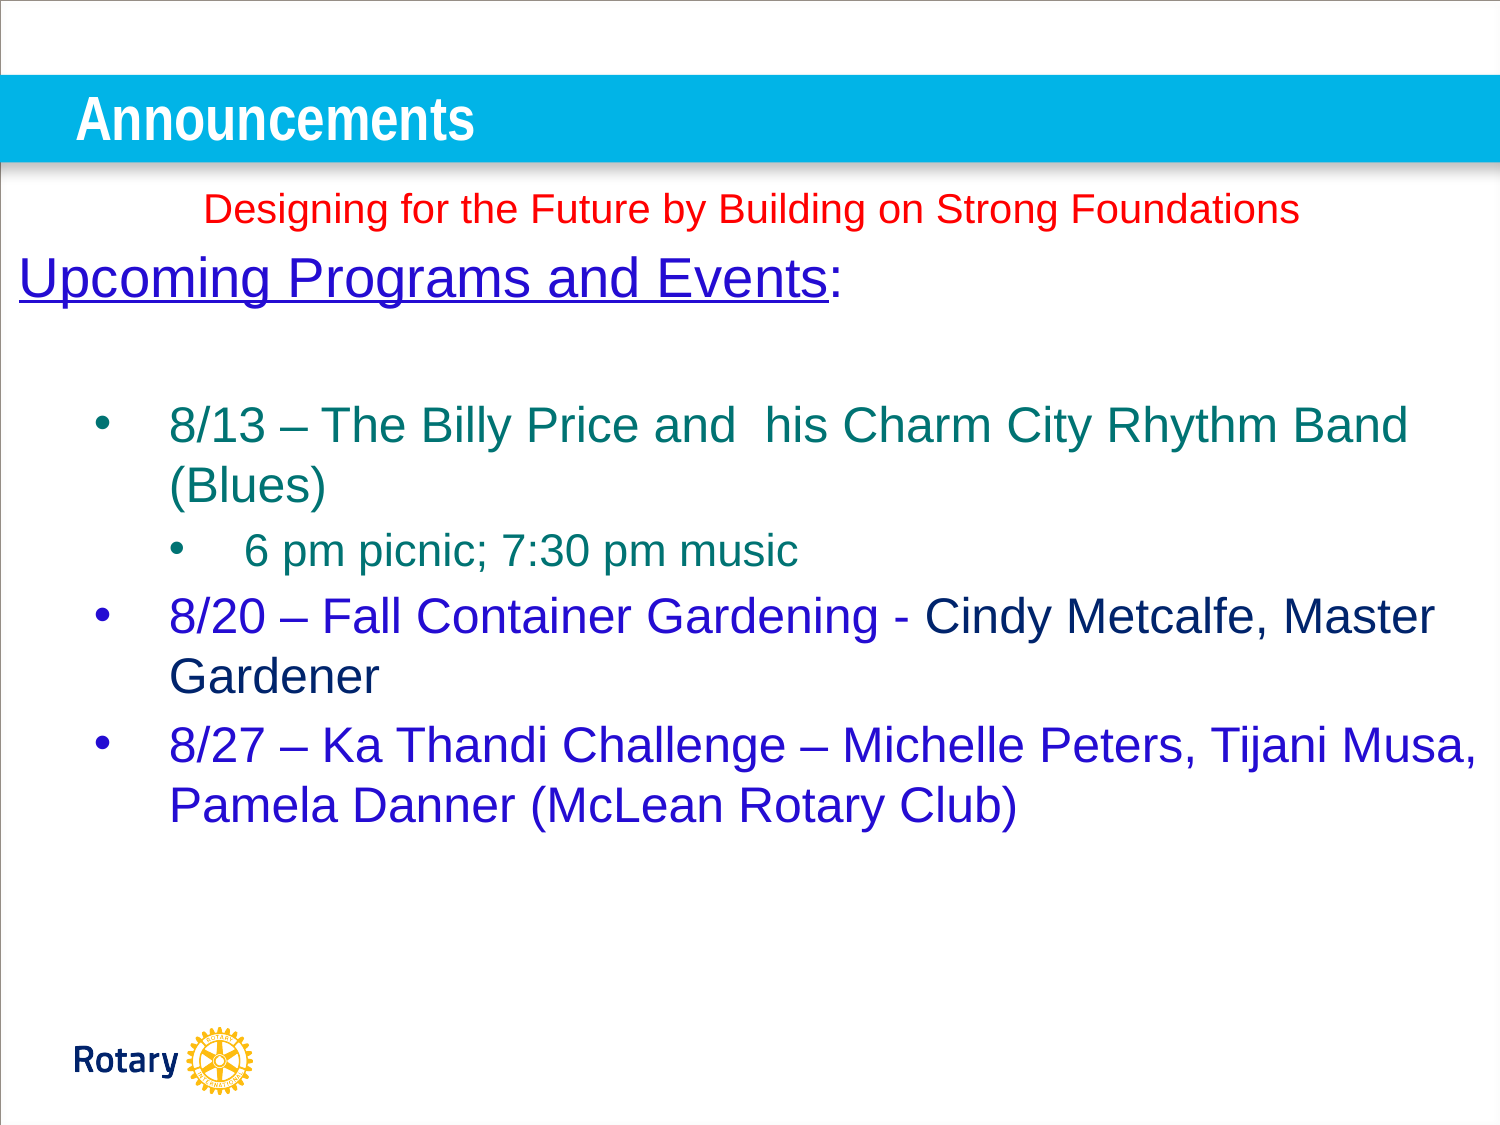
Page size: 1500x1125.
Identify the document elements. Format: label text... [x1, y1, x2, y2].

title Announcements [75, 75, 1075, 155]
list Designing for the Future by Building on Strong Foundations Upcoming Programs and Events: 8/13 – The Billy Price and his Charm City Rhythm Band (Blues) 6 pm picnic; 7:30 pm music 8/20 – Fall Container Gardening - Cindy Metcalfe, Master Gardener 8/27 – Ka Thandi Challenge – Michelle Peters, Tijani Musa, Pamela Danner (McLean Rotary Club) [4, 174, 1500, 1113]
